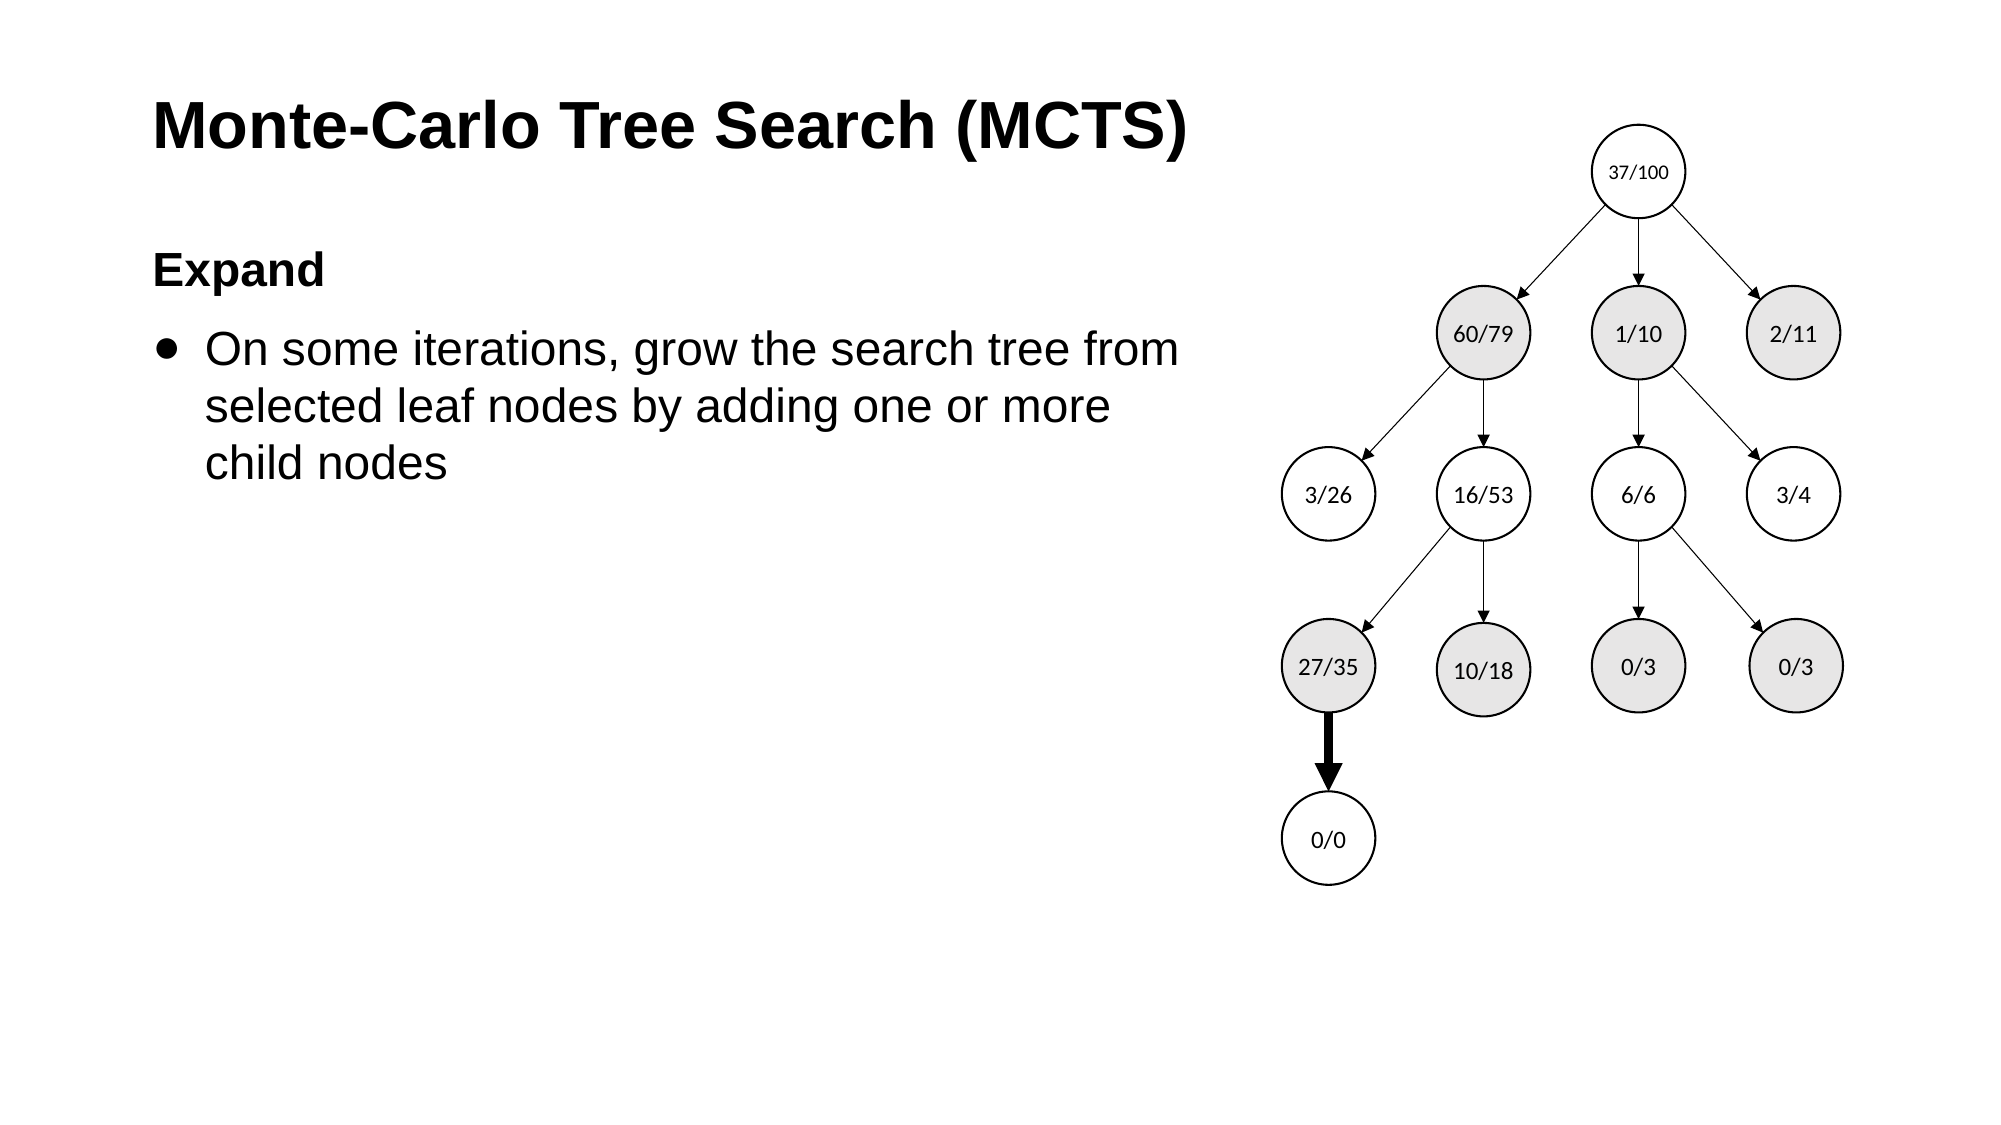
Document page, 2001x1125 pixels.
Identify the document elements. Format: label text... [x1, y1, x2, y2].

text_box 27/35 [1280, 617, 1377, 714]
text_box 0/3 [1748, 617, 1845, 714]
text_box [1361, 526, 1451, 633]
text_box 16/53 [1435, 446, 1532, 542]
text_box 3/4 [1745, 446, 1842, 542]
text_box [1671, 526, 1764, 633]
text_box 0/0 [1280, 790, 1377, 886]
text_box 2/11 [1745, 284, 1842, 381]
text_box 60/79 [1435, 284, 1532, 381]
text_box 6/6 [1590, 446, 1687, 542]
text_box 1/10 [1590, 284, 1687, 381]
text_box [1516, 204, 1606, 300]
list Expand On some iterations, grow the search tree from selected leaf nodes by adding one or more child nodes [137, 231, 1218, 1014]
text_box 0/3 [1590, 617, 1687, 714]
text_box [1671, 204, 1761, 300]
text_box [1671, 365, 1761, 461]
text_box 37/100 [1590, 123, 1687, 220]
text_box 10/18 [1435, 621, 1532, 718]
title Monte-Carlo Tree Search (MCTS) [137, 59, 1863, 194]
text_box 3/26 [1280, 446, 1377, 542]
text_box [1361, 365, 1451, 461]
